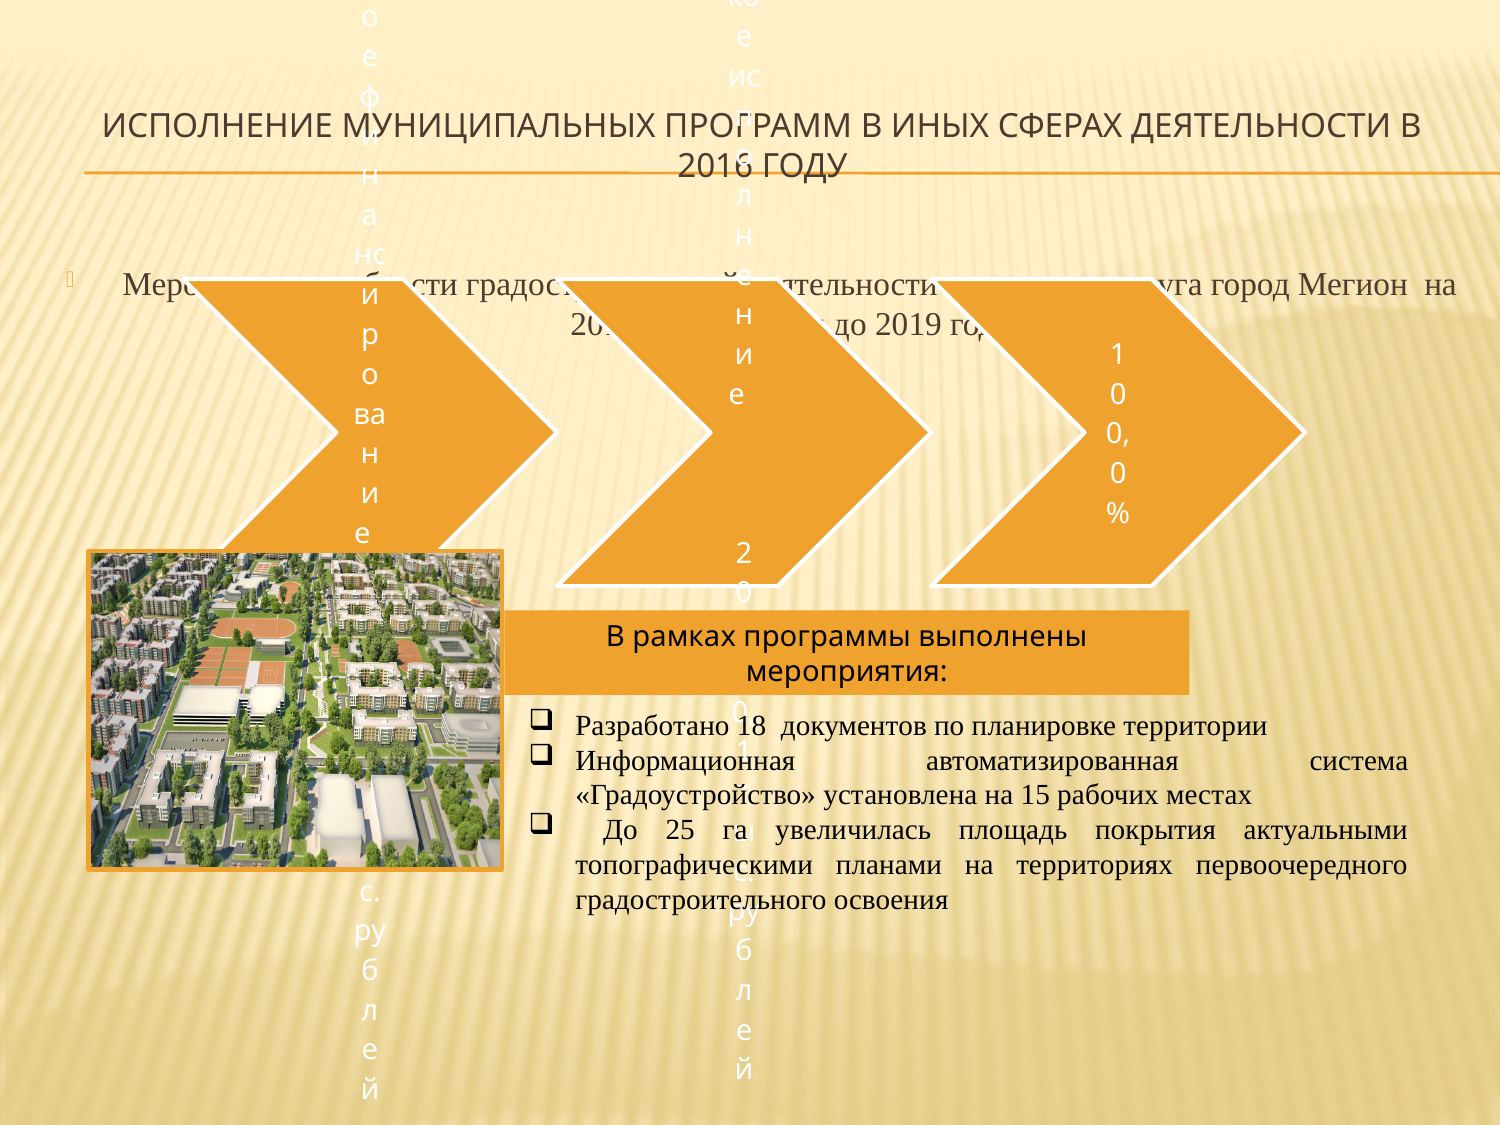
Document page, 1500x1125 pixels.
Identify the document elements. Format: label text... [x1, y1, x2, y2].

title ИСПОЛНЕНИЕ МУНИЦИПАЛЬНЫХ ПРОГРАММ В ИНЫХ СФЕРАХ ДЕЯТЕЛЬНОСТИ В 2016 ГОДУ [50, 75, 1475, 213]
list Мероприятия в области градостроительной деятельности городского округа город Мегион на 2014 год и период до 2019 года [50, 254, 1475, 998]
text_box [182, 278, 1306, 587]
text_box Разработано 18 документов по планировке территории Информационная автоматизированная система «Градоустройство» установлена на 15 рабочих местах До 25 га увеличилась площадь покрытия актуальными топографическими планами на территориях первоочередного градостроительного освоения [513, 698, 1424, 923]
text_box [86, 549, 504, 872]
text_box В рамках программы выполнены мероприятия: [504, 610, 1190, 695]
